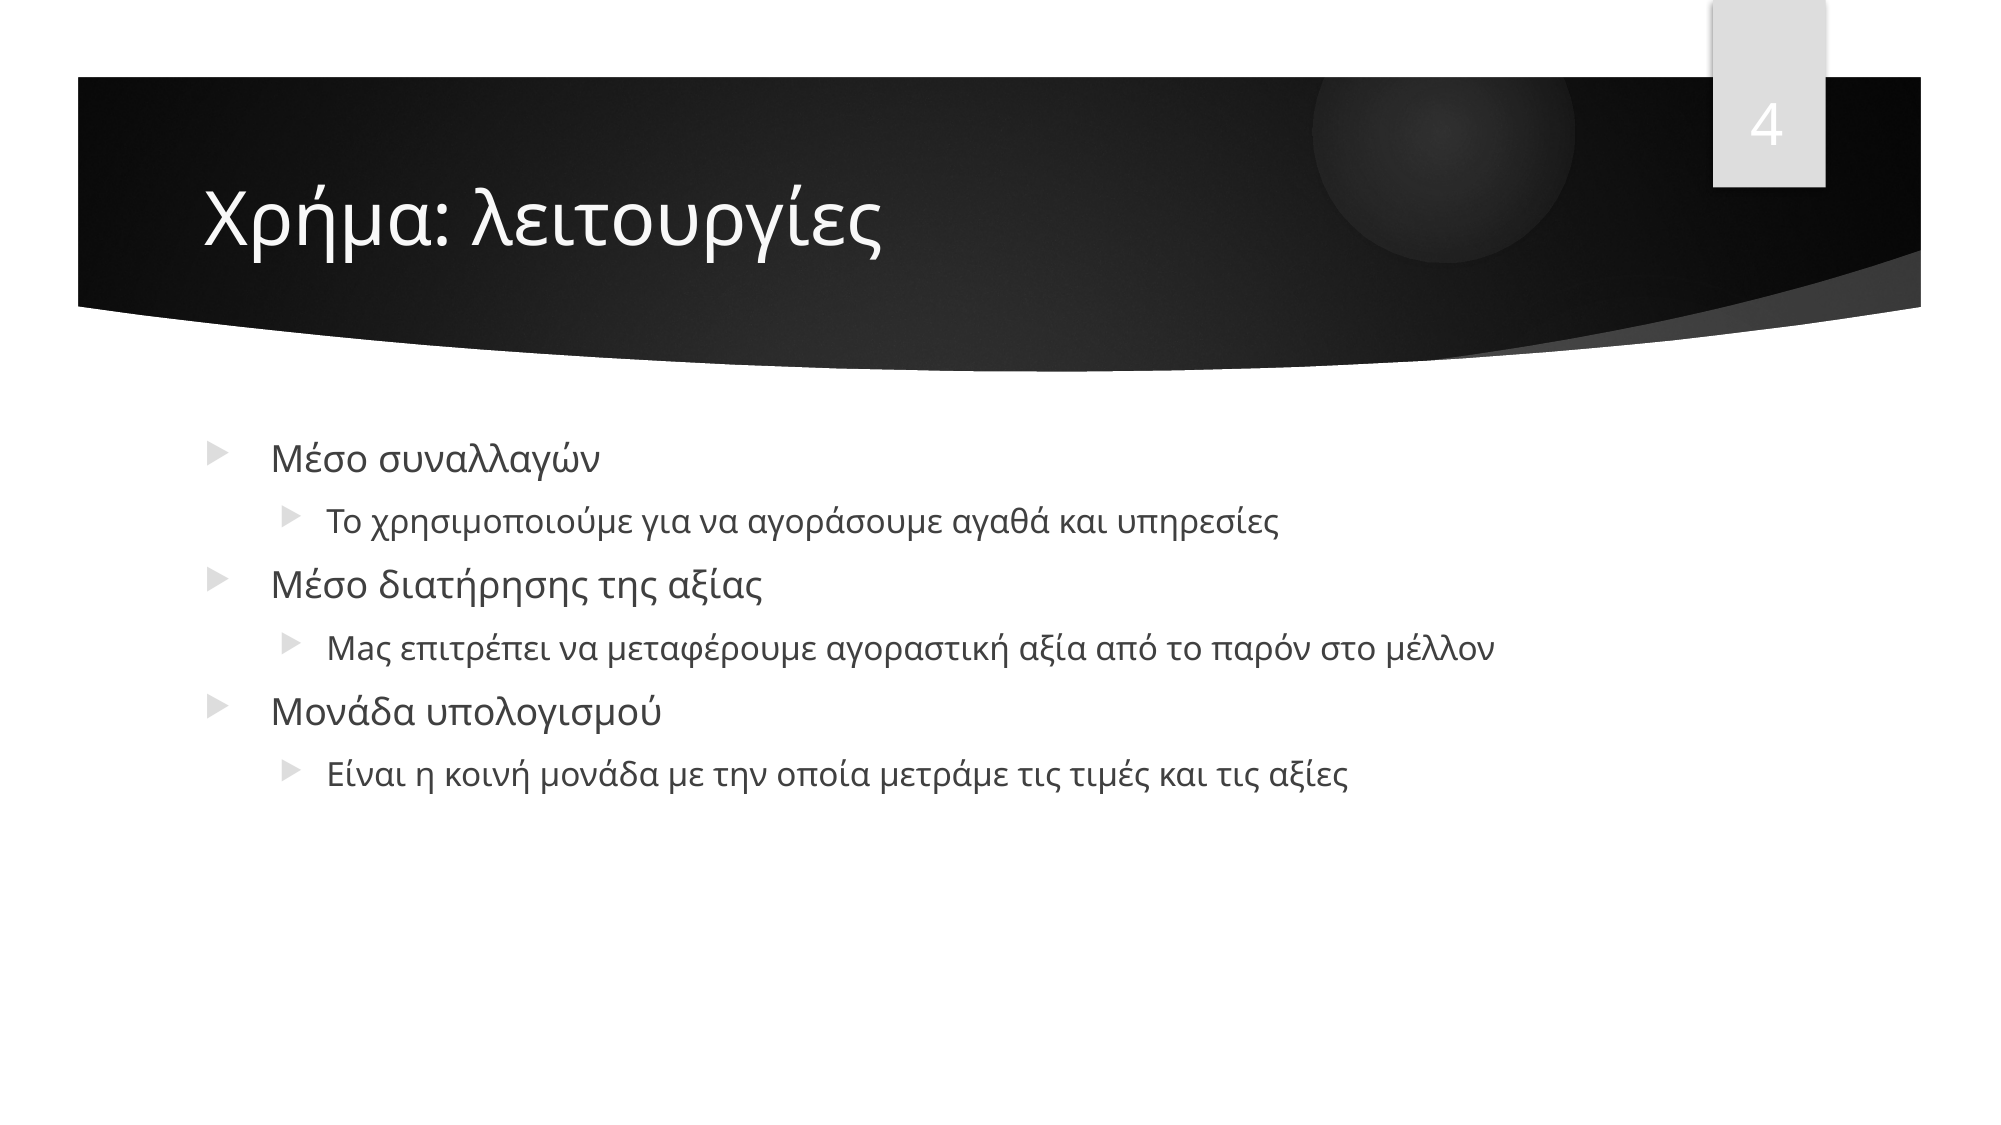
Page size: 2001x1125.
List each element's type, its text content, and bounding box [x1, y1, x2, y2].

title Χρήμα: λειτουργίες [189, 155, 1627, 275]
slide_number 4 [1698, 48, 1836, 175]
list Μέσο συναλλαγών Το χρησιμοποιούμε για να αγοράσουμε αγαθά και υπηρεσίες Μέσο διατήρησης της αξίας Μaς επιτρέπει να μεταφέρουμε αγοραστική αξία από το παρόν στο μέλλον Μονάδα υπολογισμού Είναι η κοινή μονάδα με την οποία μετράμε τις τιμές και τις αξίες [189, 427, 1627, 988]
